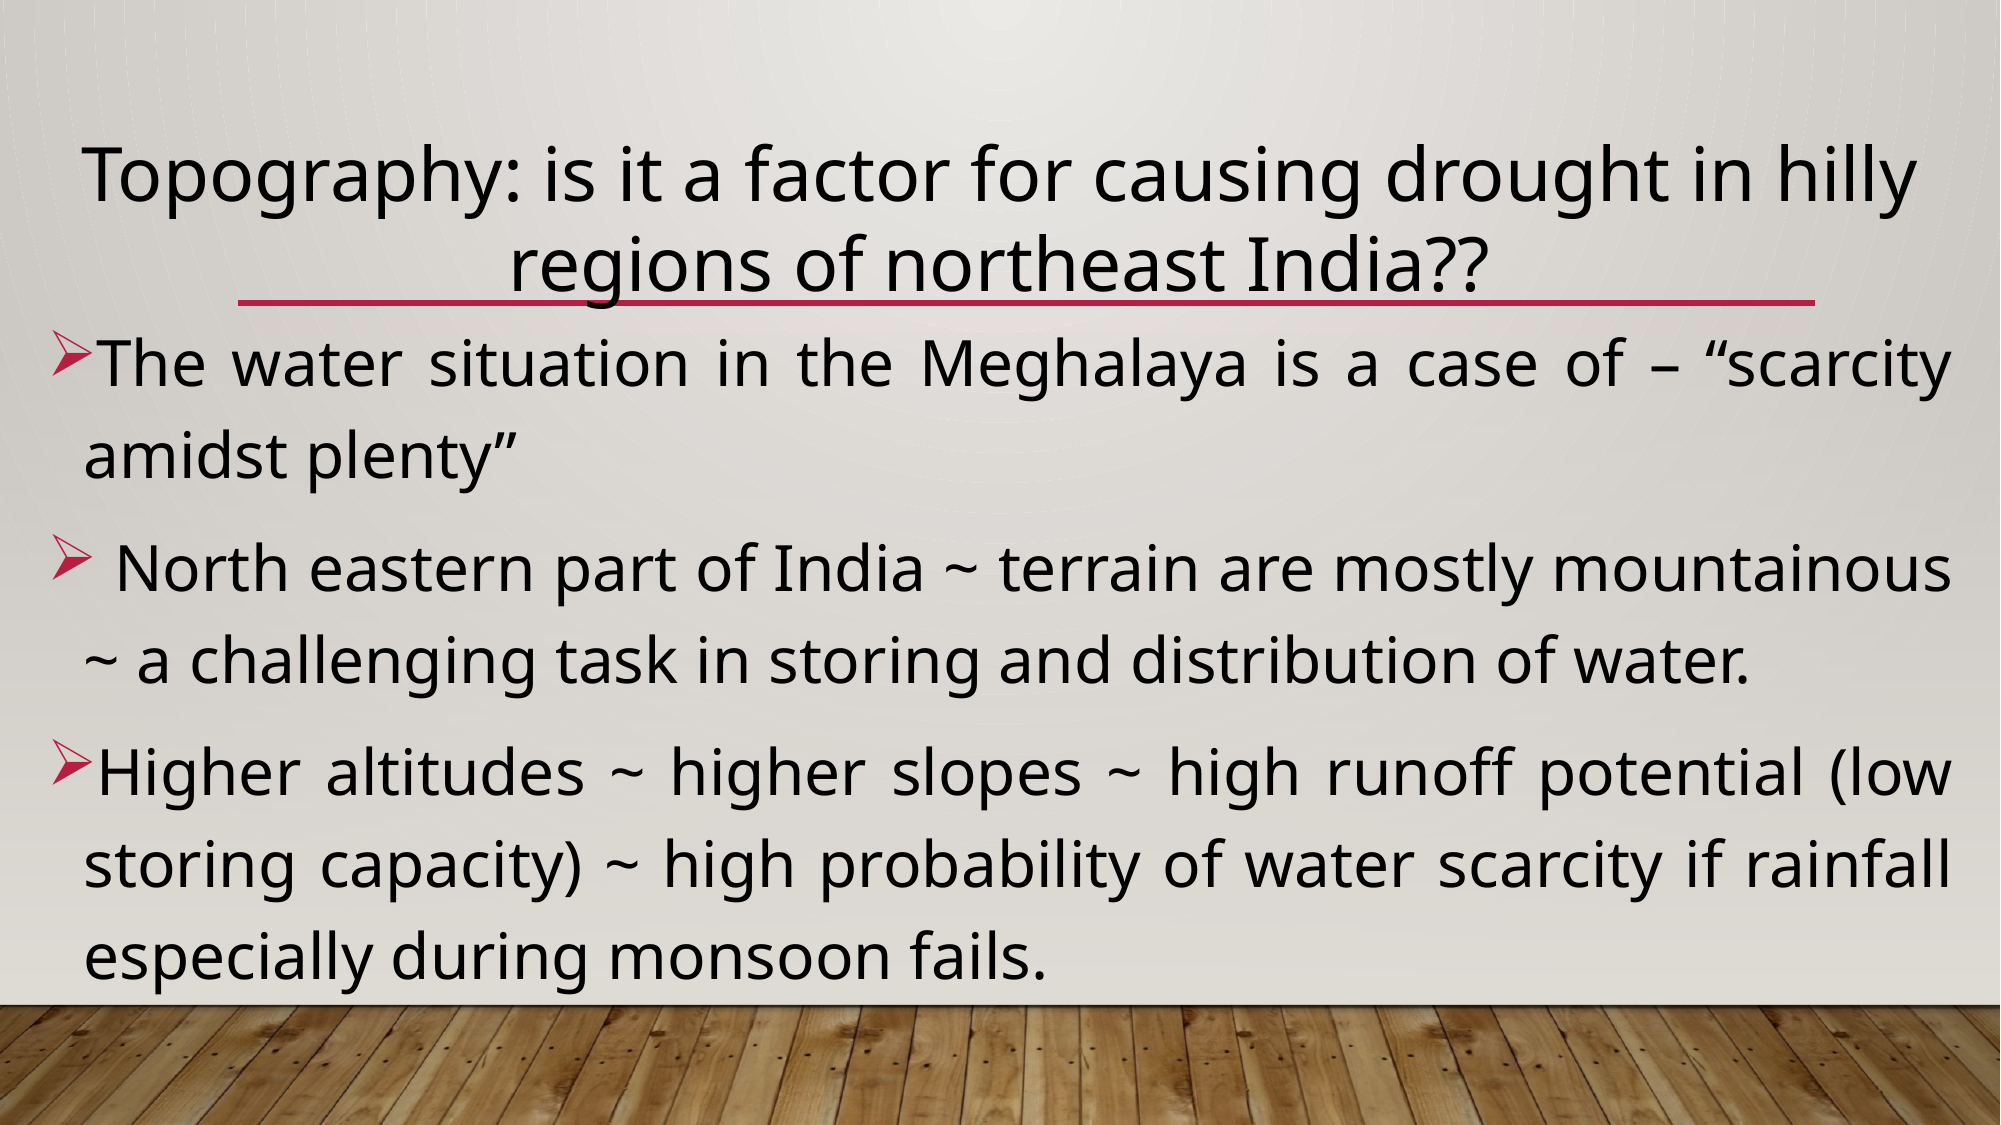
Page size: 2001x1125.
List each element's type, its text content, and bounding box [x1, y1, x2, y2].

picture [0, 1005, 2000, 1125]
text_box Topography: is it a factor for causing drought in hilly regions of northeast India?? [32, 119, 1968, 314]
list The water situation in the Meghalaya is a case of – “scarcity amidst plenty” North eastern part of India ~ terrain are mostly mountainous ~ a challenging task in storing and distribution of water. Higher altitudes ~ higher slopes ~ high runoff potential (low storing capacity) ~ high probability of water scarcity if rainfall especially during monsoon fails. [32, 299, 1970, 1014]
